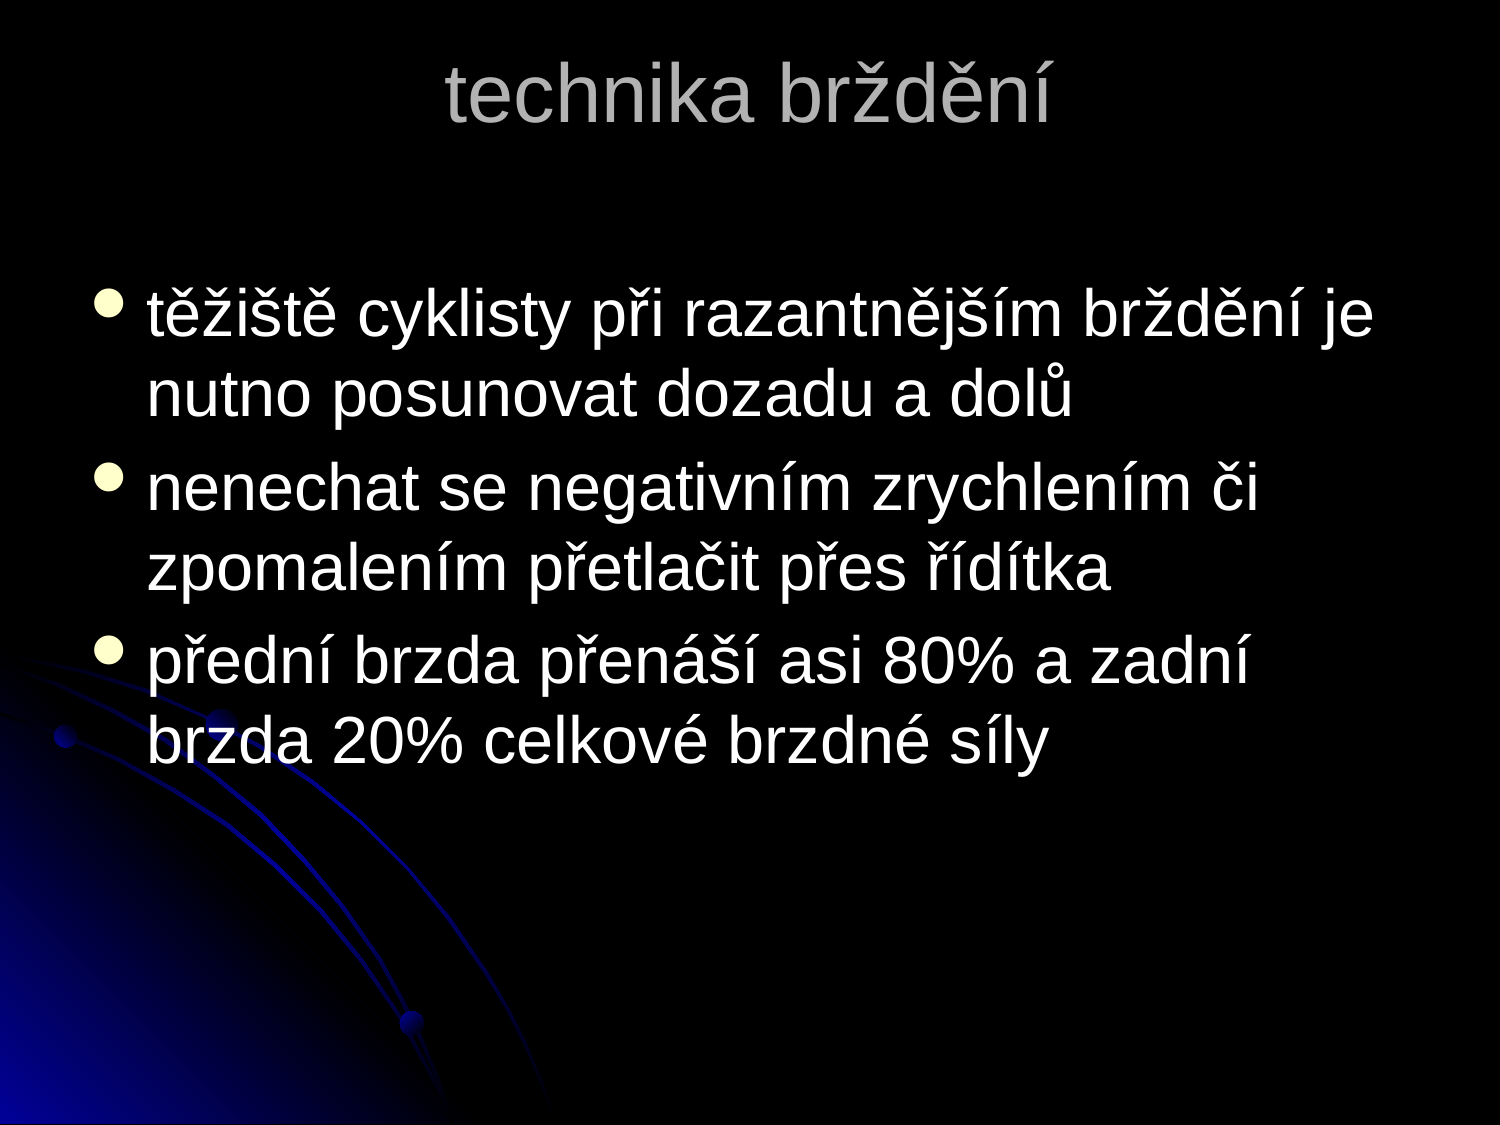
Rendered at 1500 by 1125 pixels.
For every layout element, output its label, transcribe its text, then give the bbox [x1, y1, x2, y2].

title technika brždění [74, 45, 1426, 233]
list těžiště cyklisty při razantnějším brždění je nutno posunovat dozadu a dolů nenechat se negativním zrychlením či zpomalením přetlačit přes řídítka přední brzda přenáší asi 80% a zadní brzda 20% celkové brzdné síly [74, 262, 1426, 1006]
